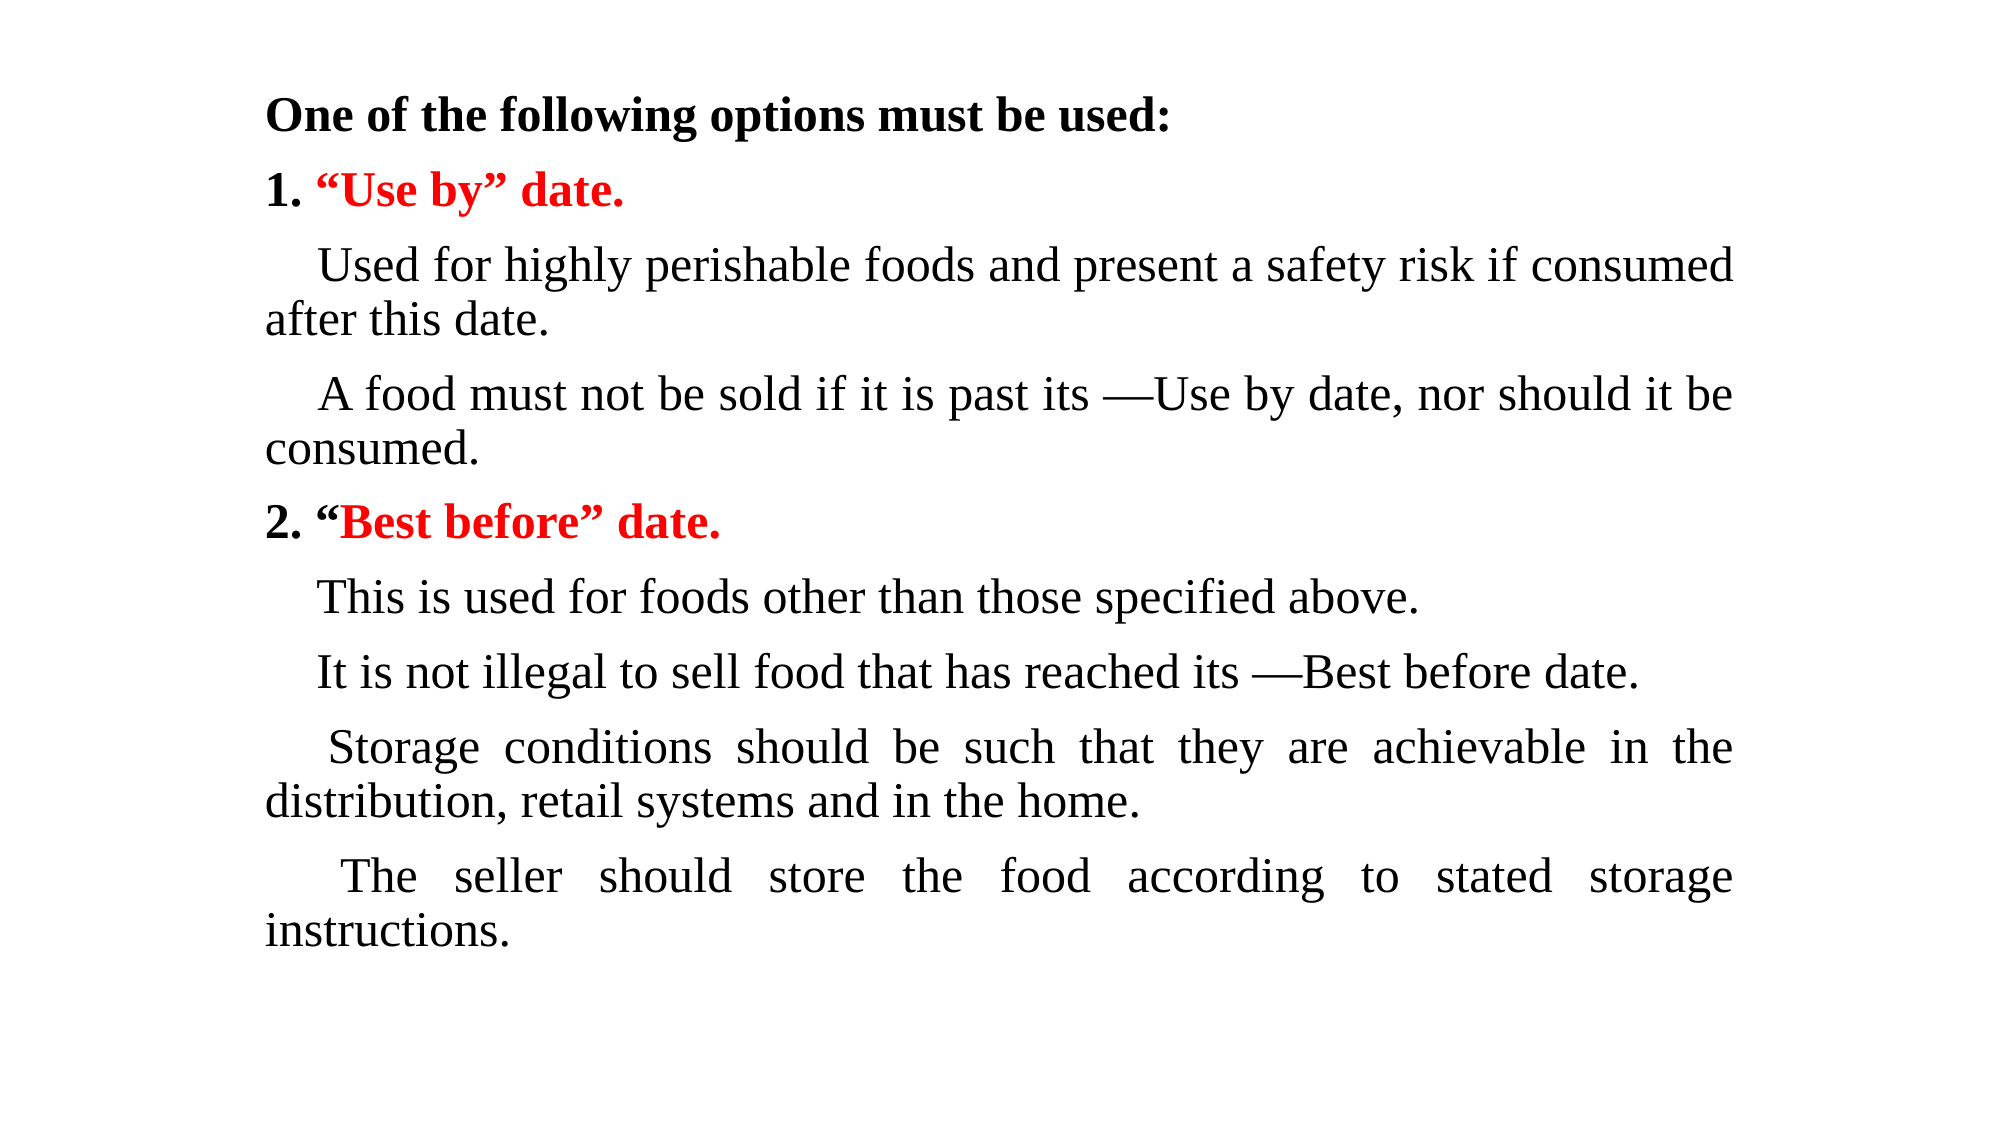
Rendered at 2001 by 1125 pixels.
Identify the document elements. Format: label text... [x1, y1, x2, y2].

subtitle One of the following options must be used: 1. “Use by” date.  Used for highly perishable foods and present a safety risk if consumed after this date.  A food must not be sold if it is past its ―Use by date, nor should it be consumed. 2. “Best before” date.  This is used for foods other than those specified above.  It is not illegal to sell food that has reached its ―Best before date.  Storage conditions should be such that they are achievable in the distribution, retail systems and in the home.  The seller should store the food according to stated storage instructions. [249, 81, 1750, 1125]
